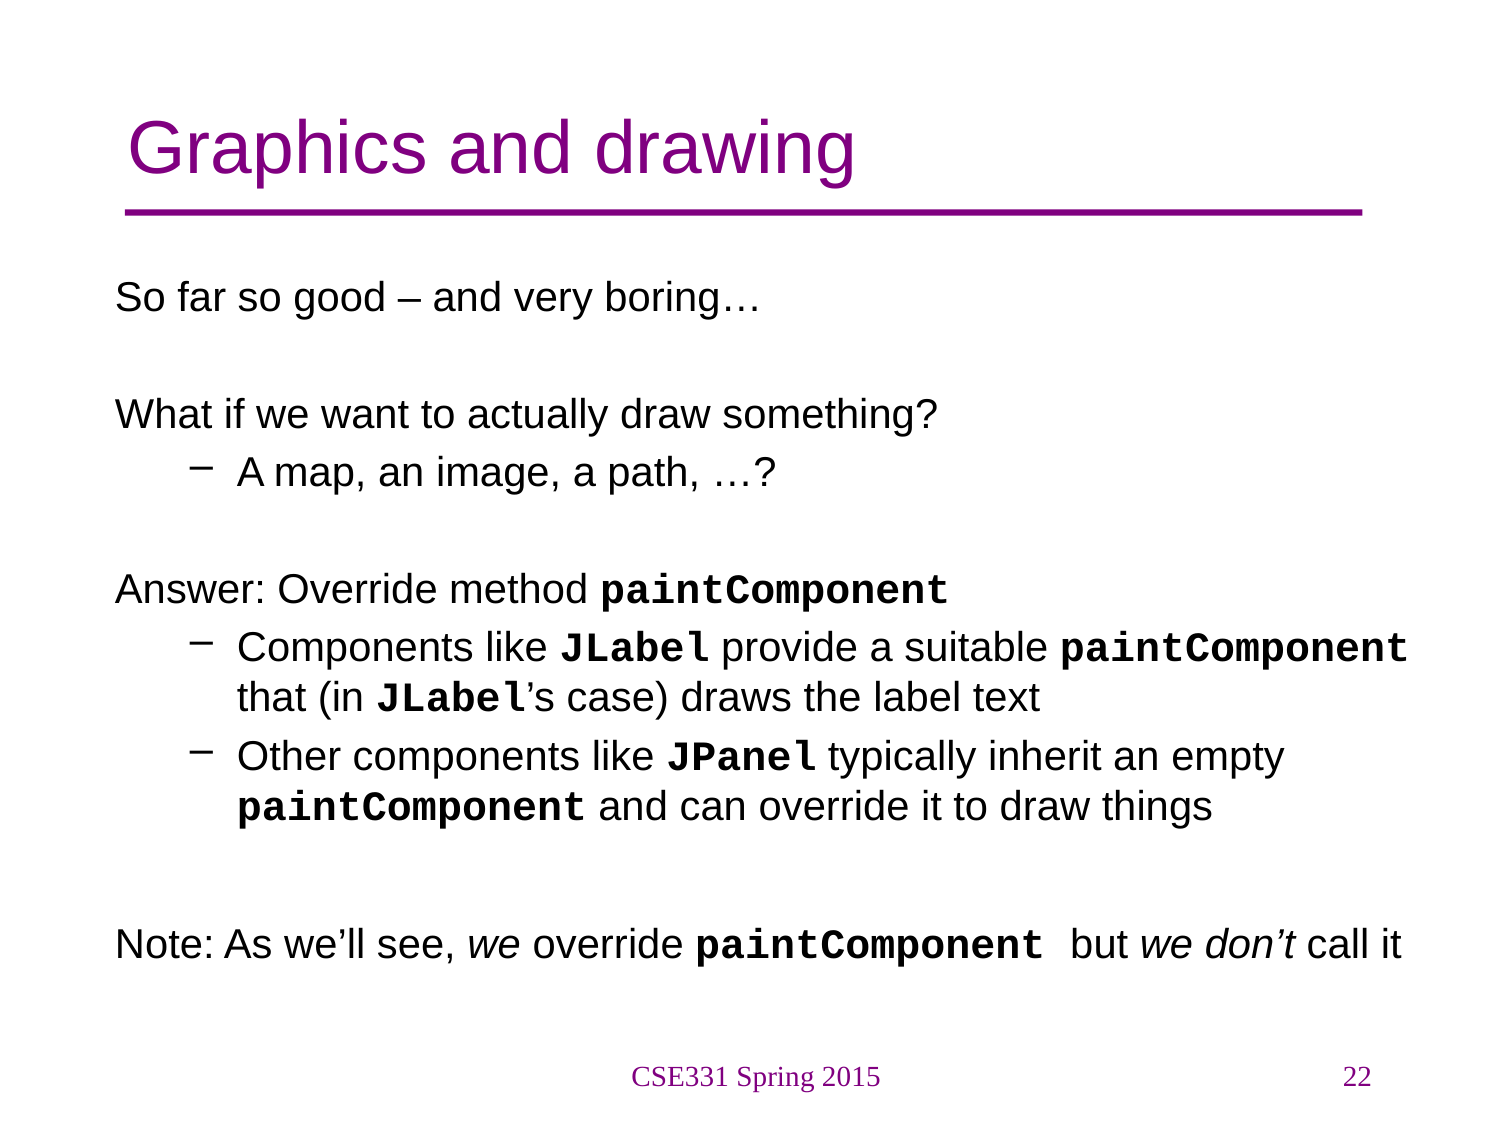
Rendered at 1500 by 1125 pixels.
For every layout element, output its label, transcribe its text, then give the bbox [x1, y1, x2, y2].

slide_number 22 [1074, 1049, 1388, 1125]
list So far so good – and very boring… What if we want to actually draw something? A map, an image, a path, …? Answer: Override method paintComponent Components like JLabel provide a suitable paintComponent that (in JLabel’s case) draws the label text Other components like JPanel typically inherit an empty paintComponent and can override it to draw things Note: As we’ll see, we override paintComponent but we don’t call it [99, 262, 1438, 1000]
title Graphics and drawing [112, 50, 1388, 238]
footer CSE331 Spring 2015 [474, 1049, 1038, 1125]
